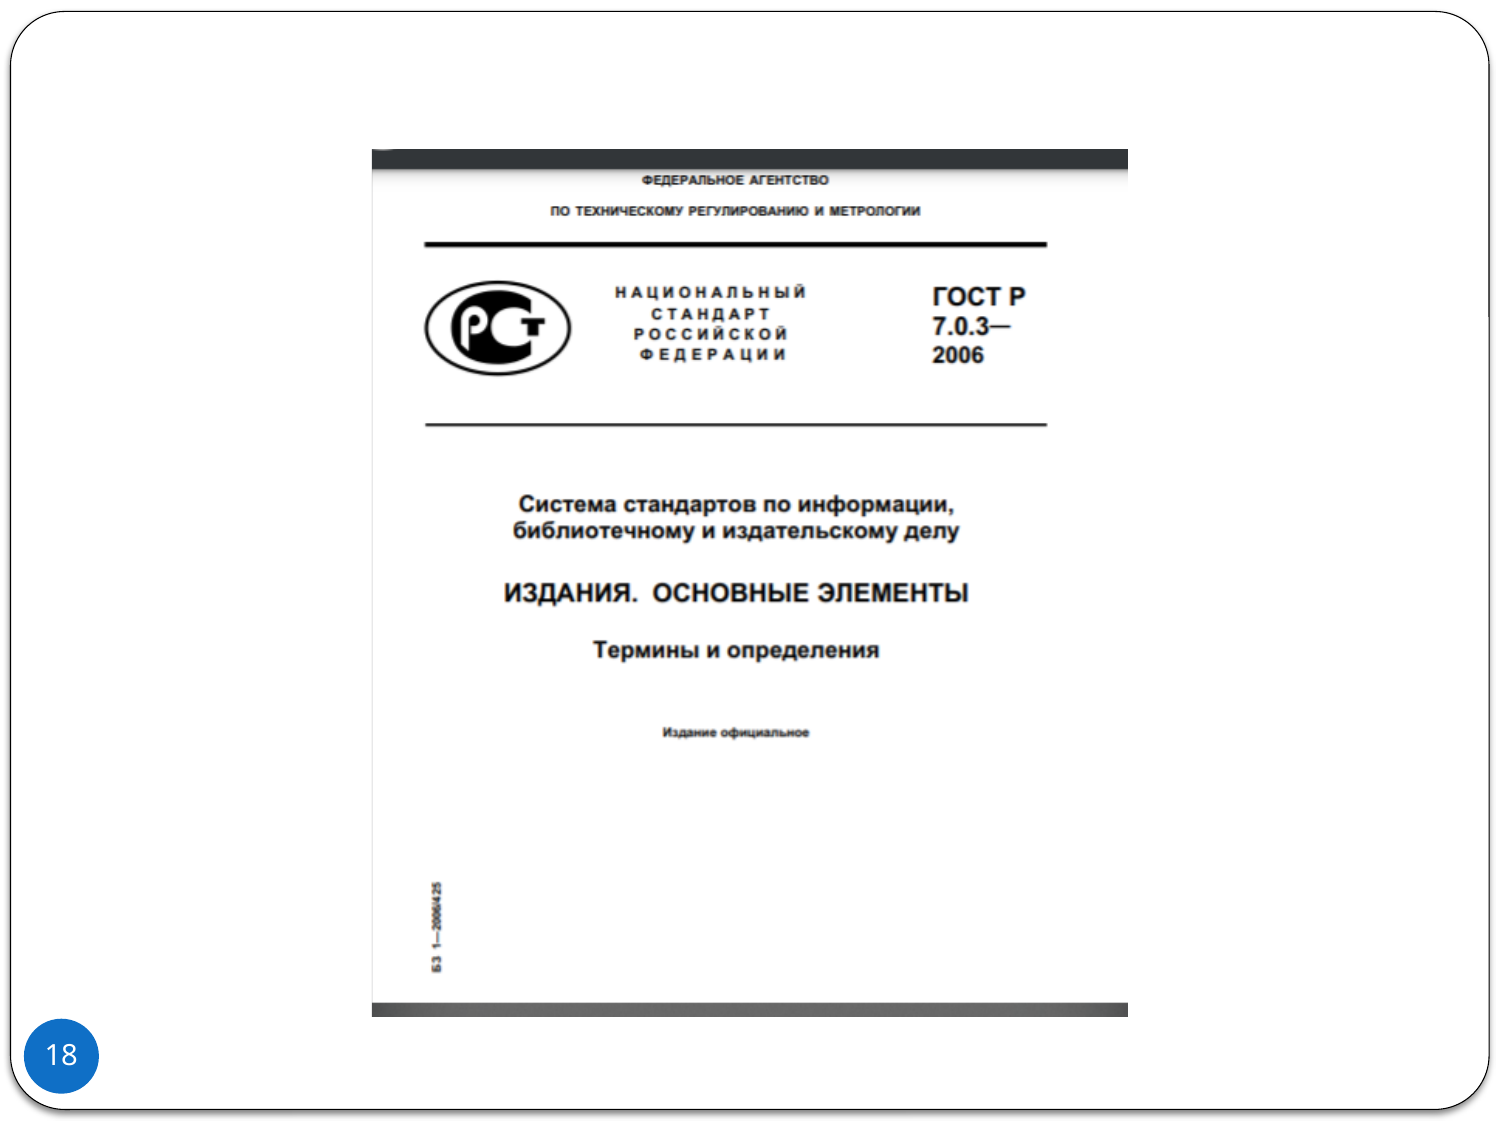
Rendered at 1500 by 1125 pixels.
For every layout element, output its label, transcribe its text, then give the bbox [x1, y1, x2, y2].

slide_number 18 [23, 1018, 99, 1094]
picture [371, 148, 1129, 1017]
